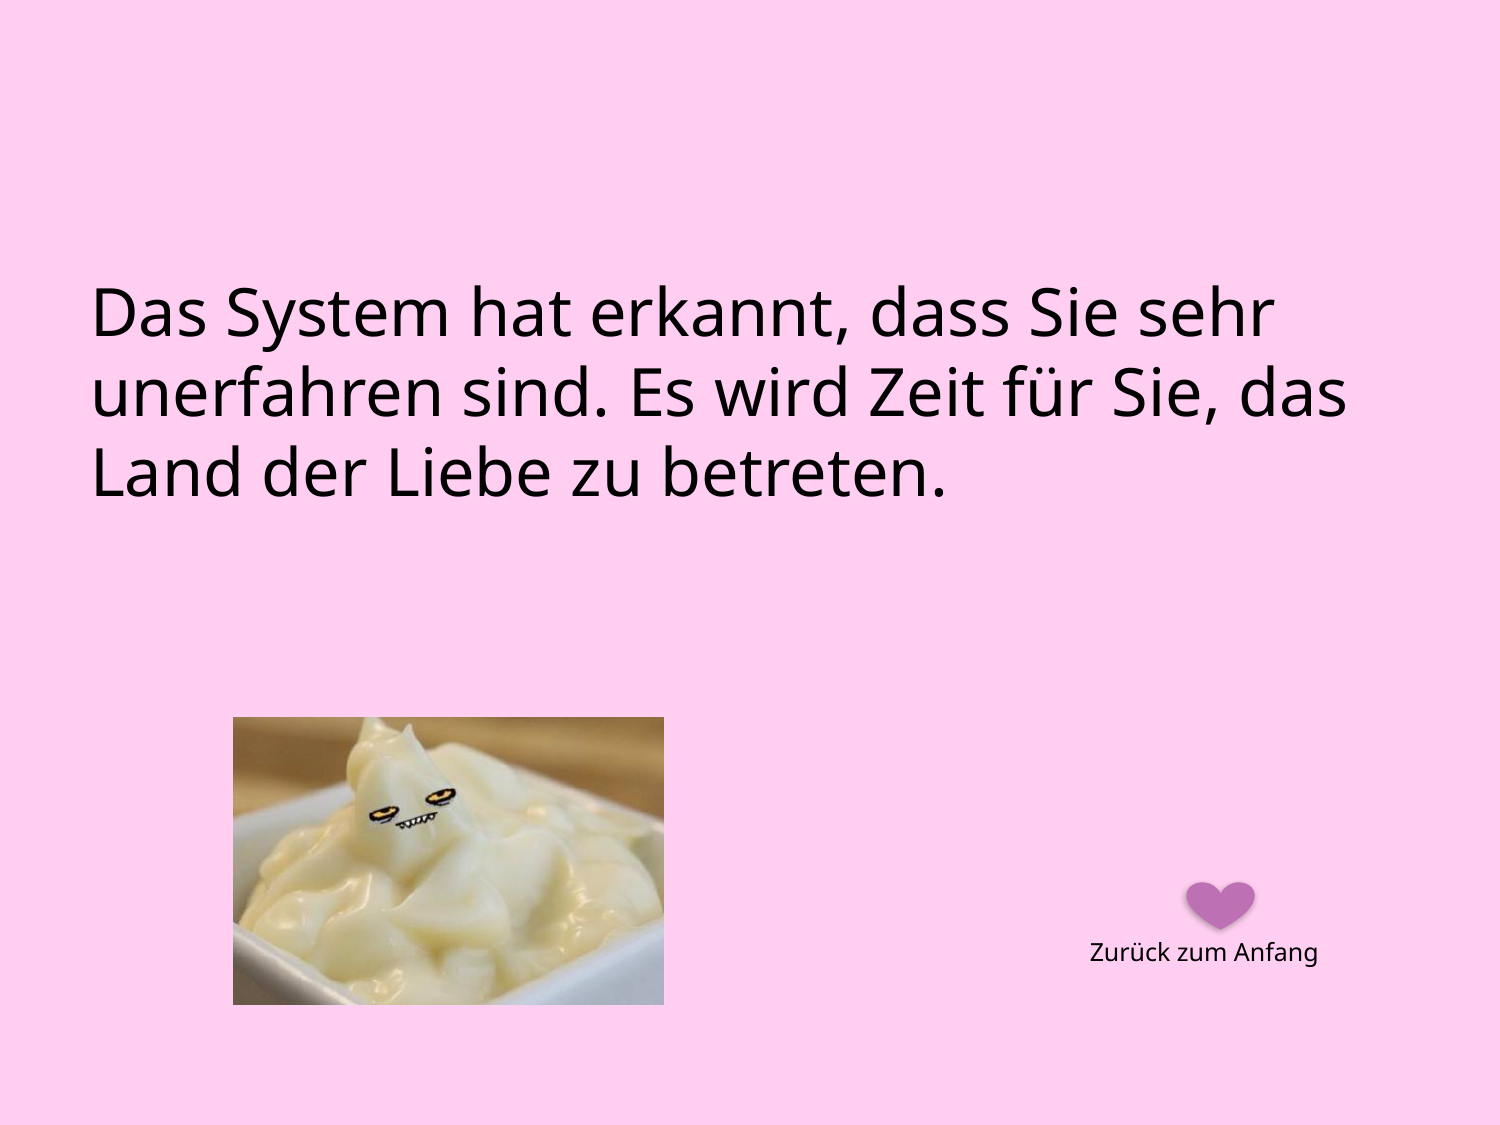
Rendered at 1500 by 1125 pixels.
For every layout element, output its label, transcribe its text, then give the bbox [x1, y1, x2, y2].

picture [233, 717, 664, 1006]
list Das System hat erkannt, dass Sie sehr unerfahren sind. Es wird Zeit für Sie, das Land der Liebe zu betreten. [75, 262, 1425, 1005]
